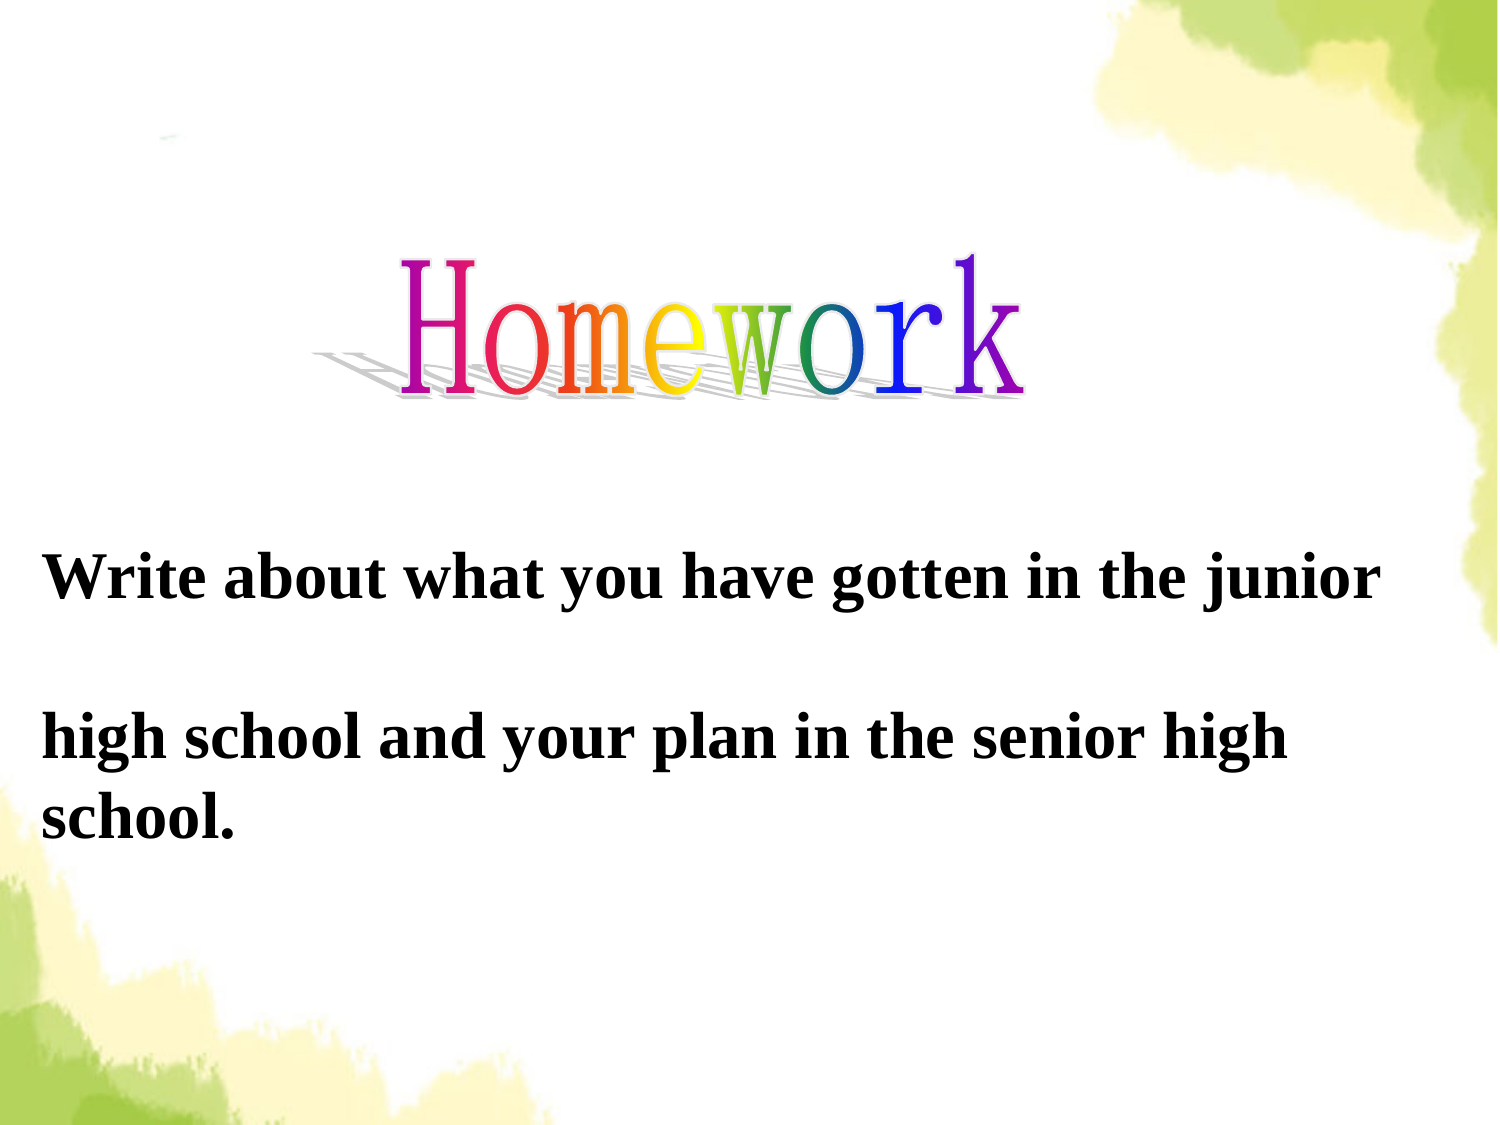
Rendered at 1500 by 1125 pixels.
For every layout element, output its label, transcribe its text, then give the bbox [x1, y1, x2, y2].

picture [0, 0, 1500, 1125]
text_box Write about what you have gotten in the junior high school and your plan in the senior high school. [27, 524, 1500, 859]
